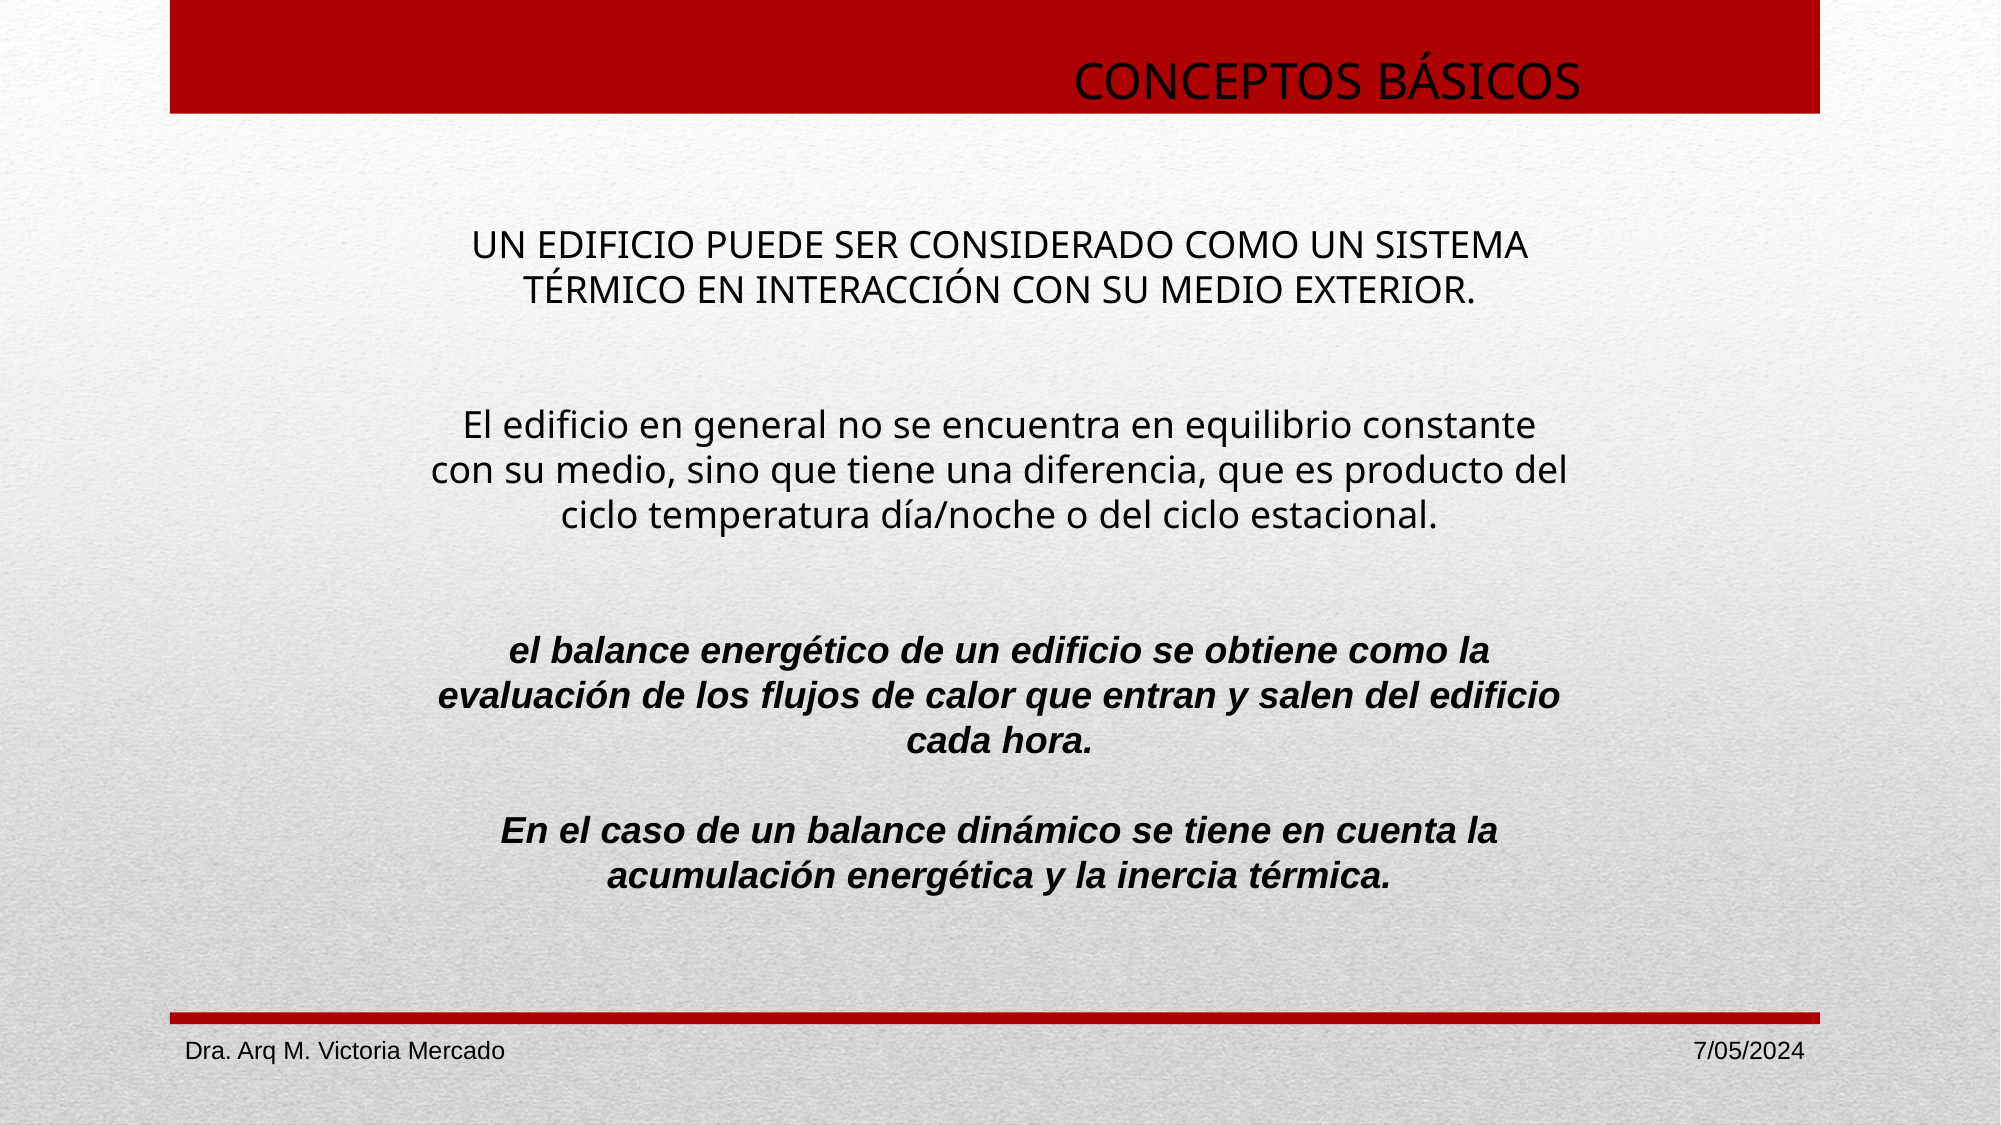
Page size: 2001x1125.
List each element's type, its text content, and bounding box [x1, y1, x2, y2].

text_box UN EDIFICIO PUEDE SER CONSIDERADO COMO UN SISTEMA TÉRMICO EN INTERACCIÓN CON SU MEDIO EXTERIOR. El edificio en general no se encuentra en equilibrio constante con su medio, sino que tiene una diferencia, que es producto del ciclo temperatura día/noche o del ciclo estacional. el balance energético de un edificio se obtiene como la evaluación de los flujos de calor que entran y salen del edificio cada hora. En el caso de un balance dinámico se tiene en cuenta la acumulación energética y la inercia térmica. [413, 214, 1587, 904]
text_box CONCEPTOS BÁSICOS [929, 42, 1611, 118]
